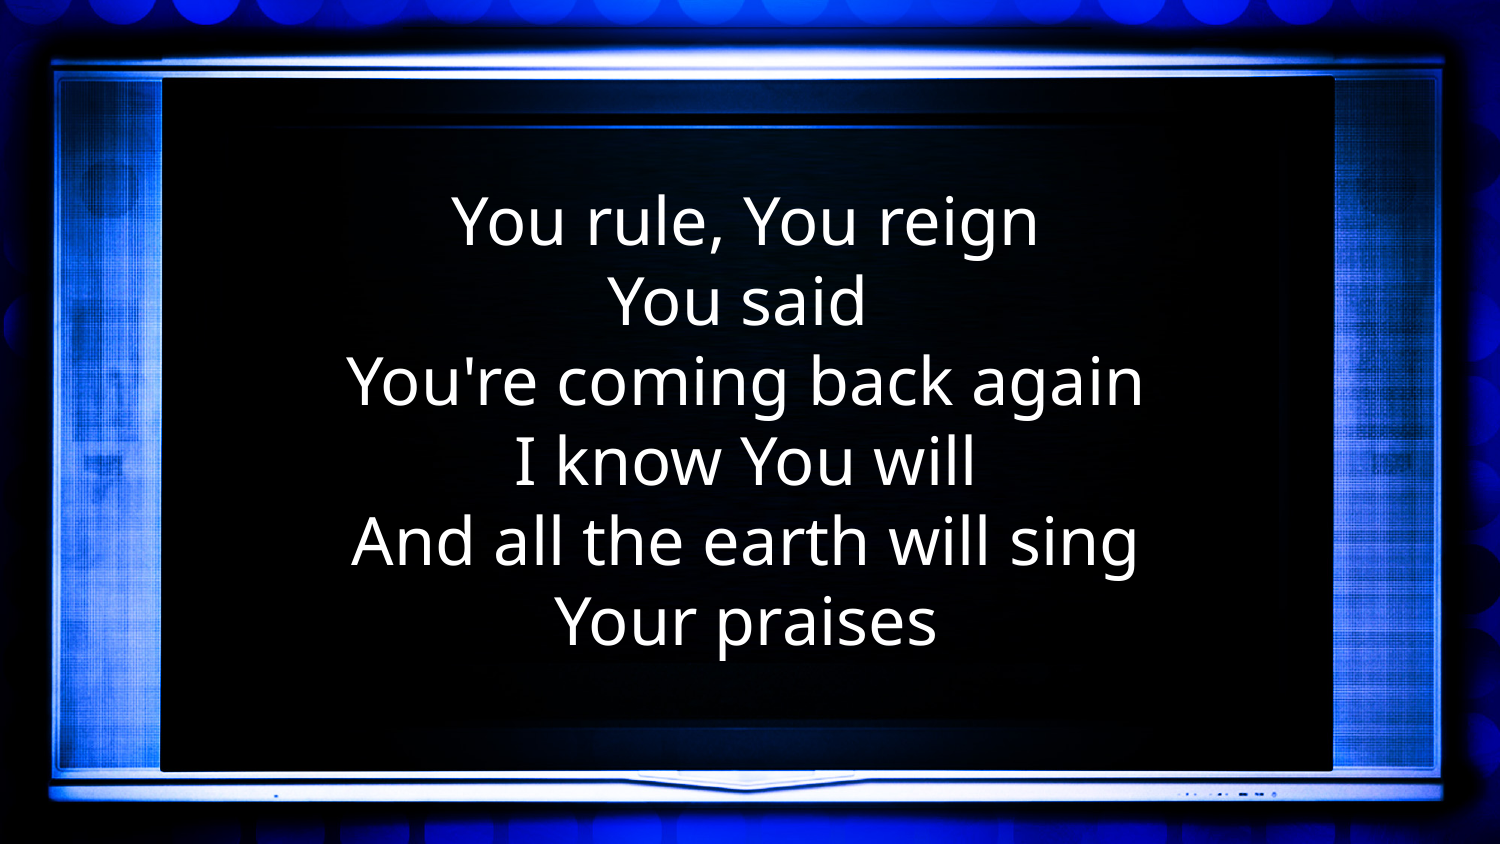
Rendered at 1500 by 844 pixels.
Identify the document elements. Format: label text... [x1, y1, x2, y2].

picture [0, 0, 1500, 844]
text_box You rule, You reign You said You're coming back again I know You will And all the earth will sing Your praises [49, 171, 1444, 563]
